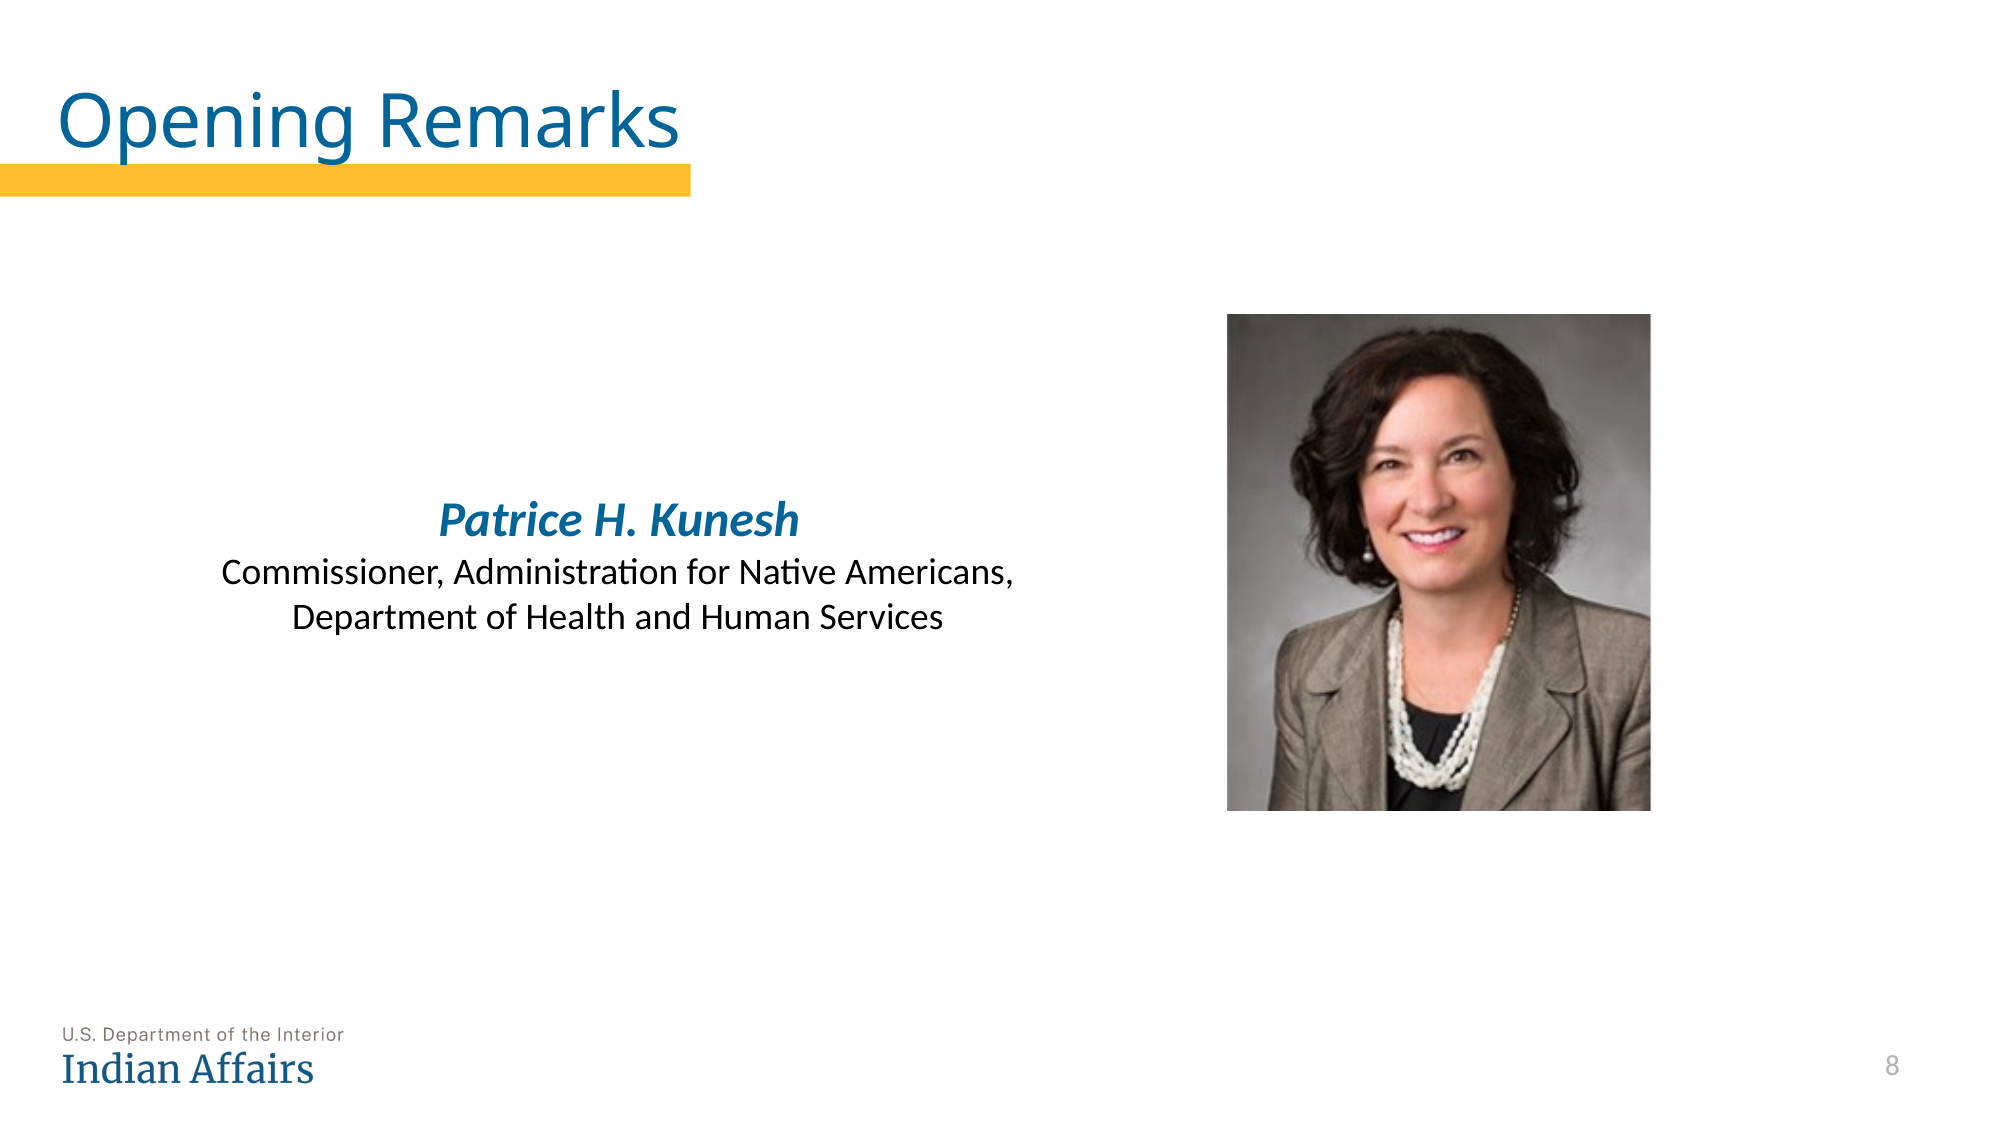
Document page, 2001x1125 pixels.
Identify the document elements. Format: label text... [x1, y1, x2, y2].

text_box Opening Remarks [54, 70, 984, 163]
text_box Patrice H. Kunesh Commissioner, Administration for Native Americans, Department of Health and Human Services [110, 479, 1127, 645]
picture [1226, 314, 1654, 811]
text_box [0, 163, 691, 197]
slide_number 8 [1440, 1046, 1900, 1082]
picture [53, 1011, 356, 1104]
